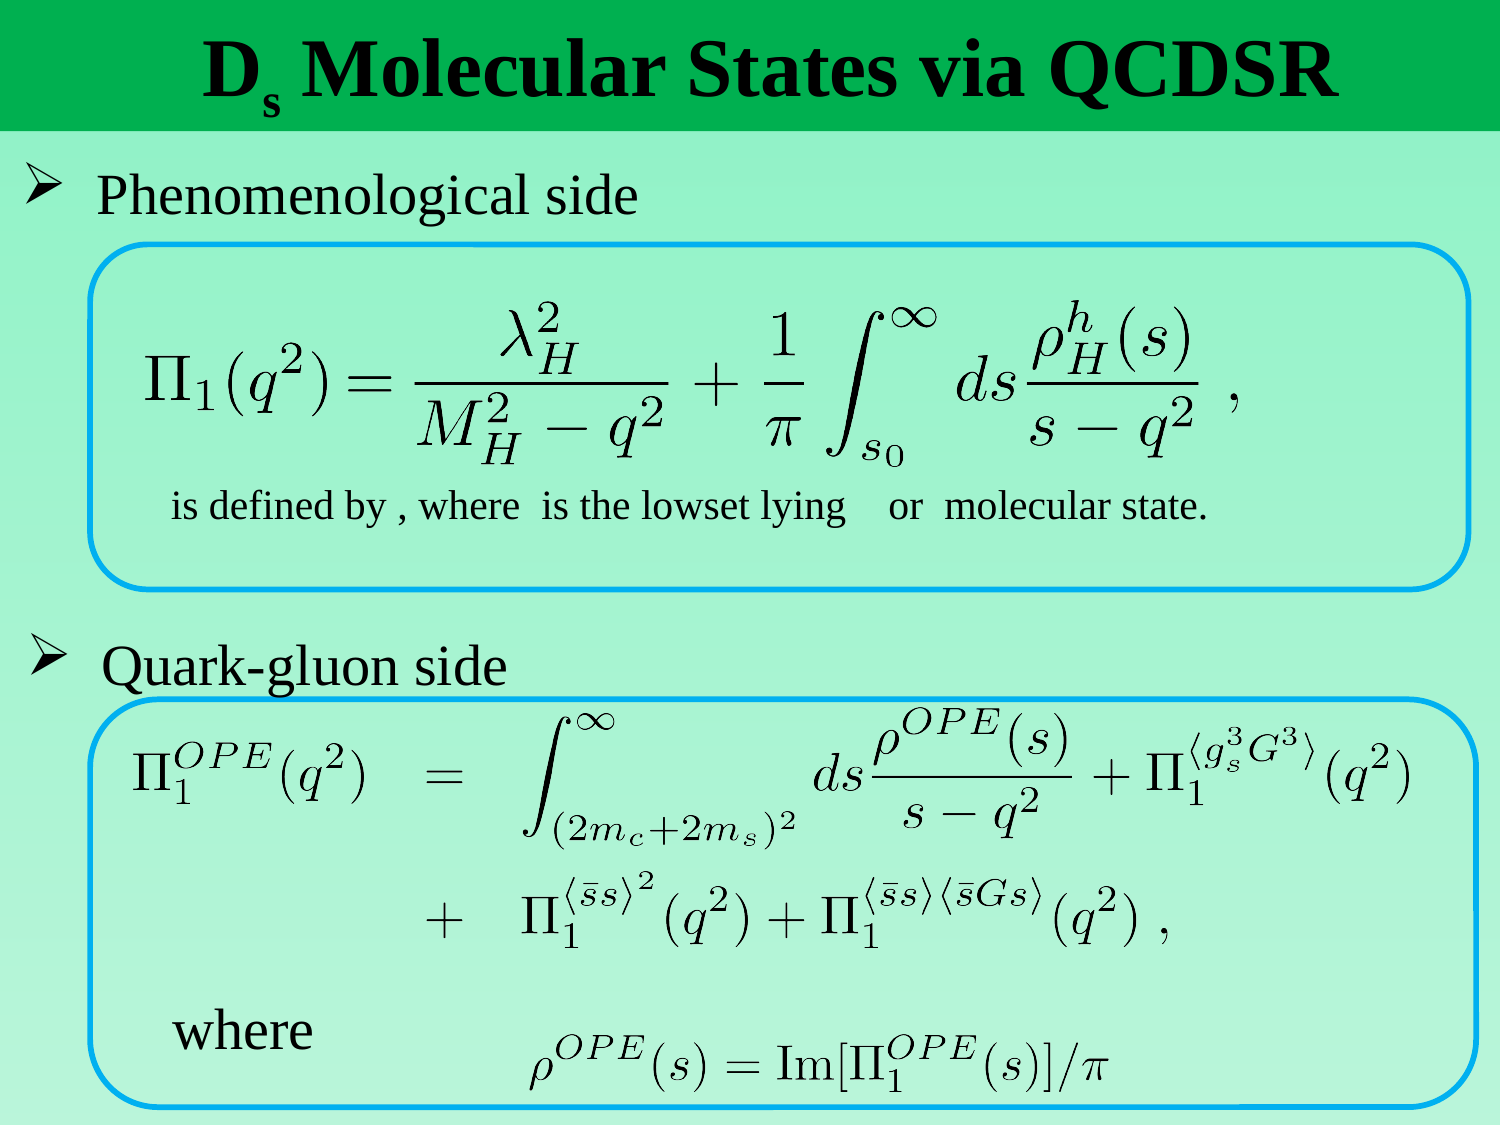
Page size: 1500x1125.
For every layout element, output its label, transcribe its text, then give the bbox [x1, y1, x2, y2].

text_box Quark-gluon side [11, 619, 913, 705]
text_box [53, 18, 1454, 149]
text_box Ds Molecular States via QCDSR [187, 5, 1354, 135]
picture [529, 1034, 1109, 1092]
text_box [90, 244, 1469, 590]
picture [145, 300, 1238, 467]
text_box [0, 0, 1500, 132]
text_box [90, 699, 1477, 1108]
picture [132, 706, 1409, 948]
text_box Phenomenological side [7, 148, 909, 234]
text_box where [157, 983, 530, 1069]
